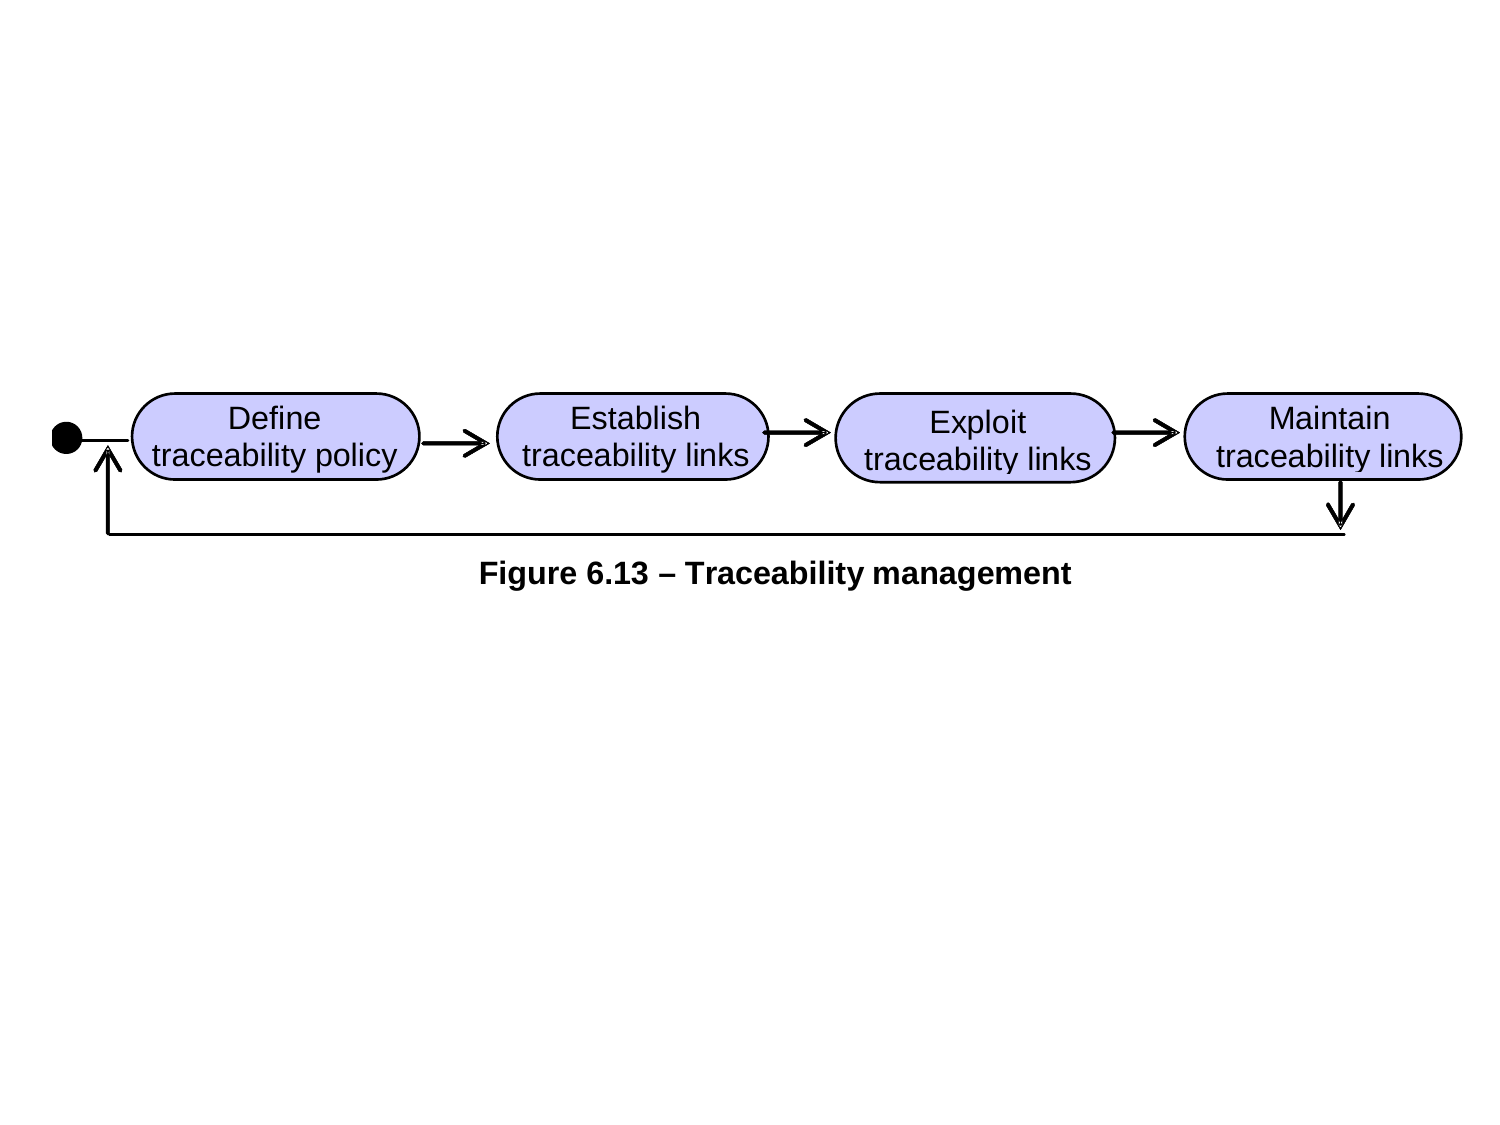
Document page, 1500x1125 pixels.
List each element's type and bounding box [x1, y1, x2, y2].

text_box [51, 374, 1500, 610]
